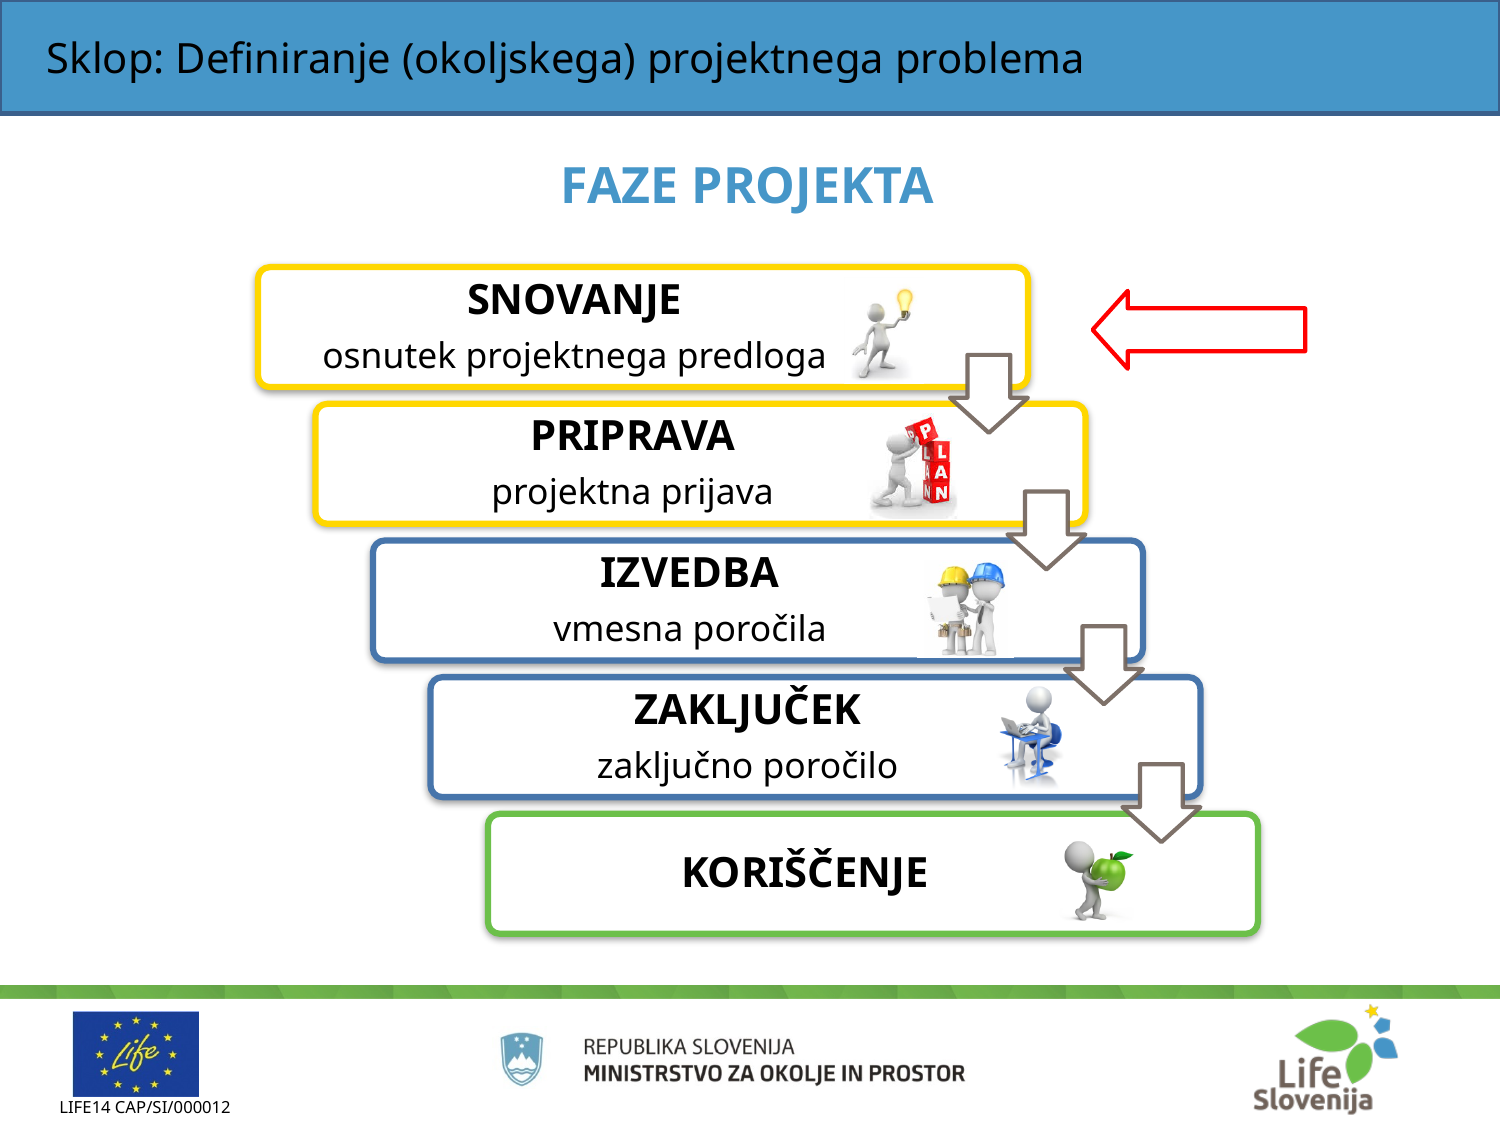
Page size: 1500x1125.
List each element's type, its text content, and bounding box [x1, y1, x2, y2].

text_box [1030, 267, 1247, 762]
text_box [487, 763, 1259, 935]
picture [491, 1026, 972, 1090]
text_box FAZE PROJEKTA [100, 148, 1394, 219]
text_box Sklop: Definiranje (okoljskega) projektnega problema [0, 0, 1500, 116]
picture [0, 984, 1500, 999]
picture [1249, 1000, 1404, 1119]
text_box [44, 1011, 255, 1125]
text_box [430, 625, 1201, 798]
text_box [1091, 288, 1308, 371]
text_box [257, 266, 1029, 388]
text_box [246, 267, 482, 934]
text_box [372, 491, 1144, 661]
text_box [315, 354, 1086, 525]
